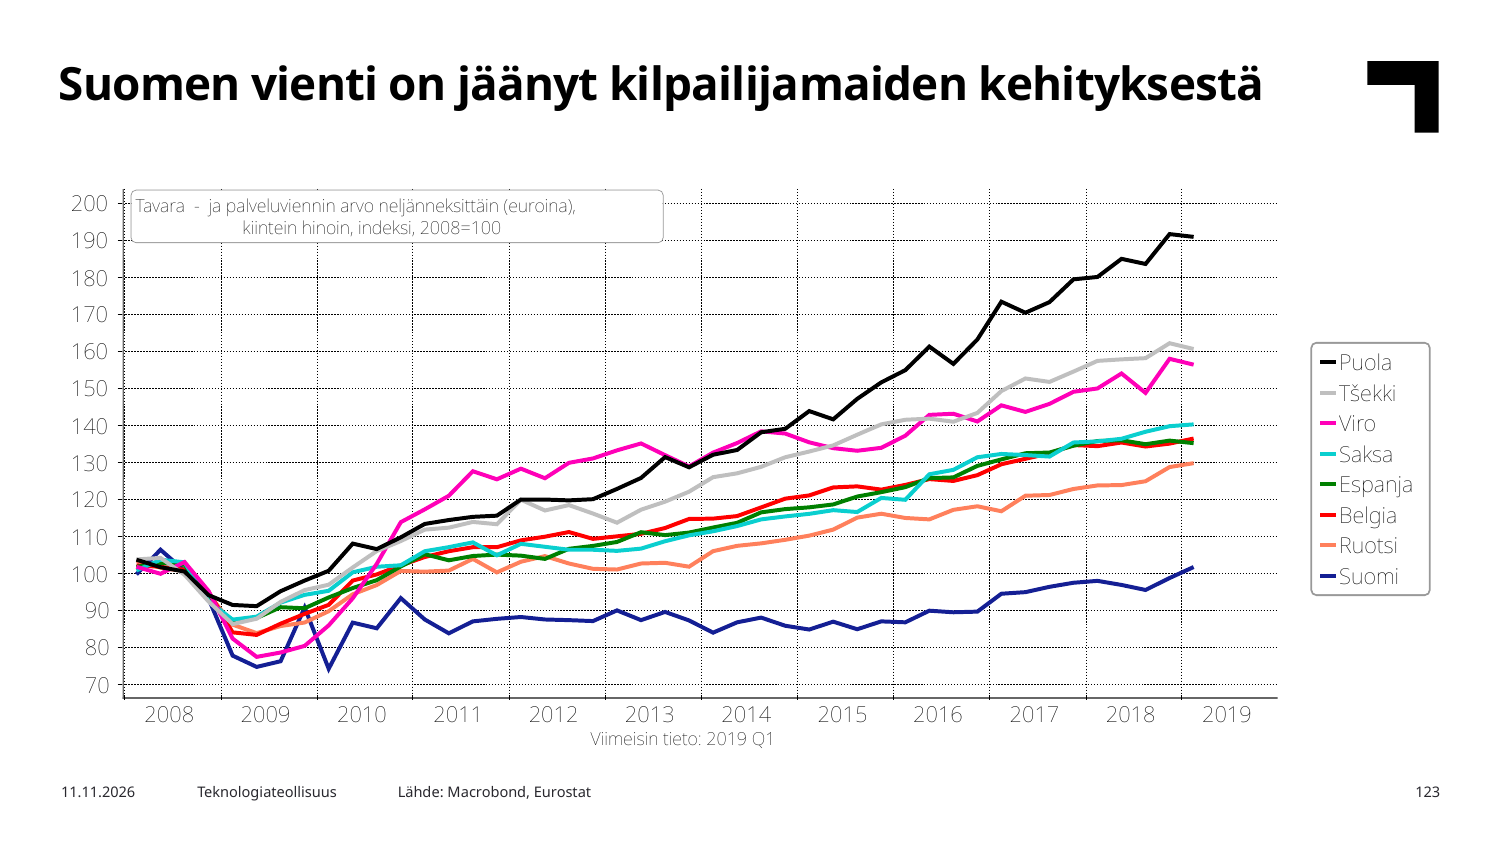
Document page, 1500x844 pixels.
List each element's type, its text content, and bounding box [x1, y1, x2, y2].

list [62, 180, 1439, 763]
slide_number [46, 775, 182, 803]
footer Teknologiateollisuus [182, 775, 382, 803]
slide_number 123 [1313, 775, 1456, 803]
list Lähde: Macrobond, Eurostat [382, 775, 871, 803]
list Suomen vienti on jäänyt kilpailijamaiden kehityksestä [41, 46, 1353, 153]
